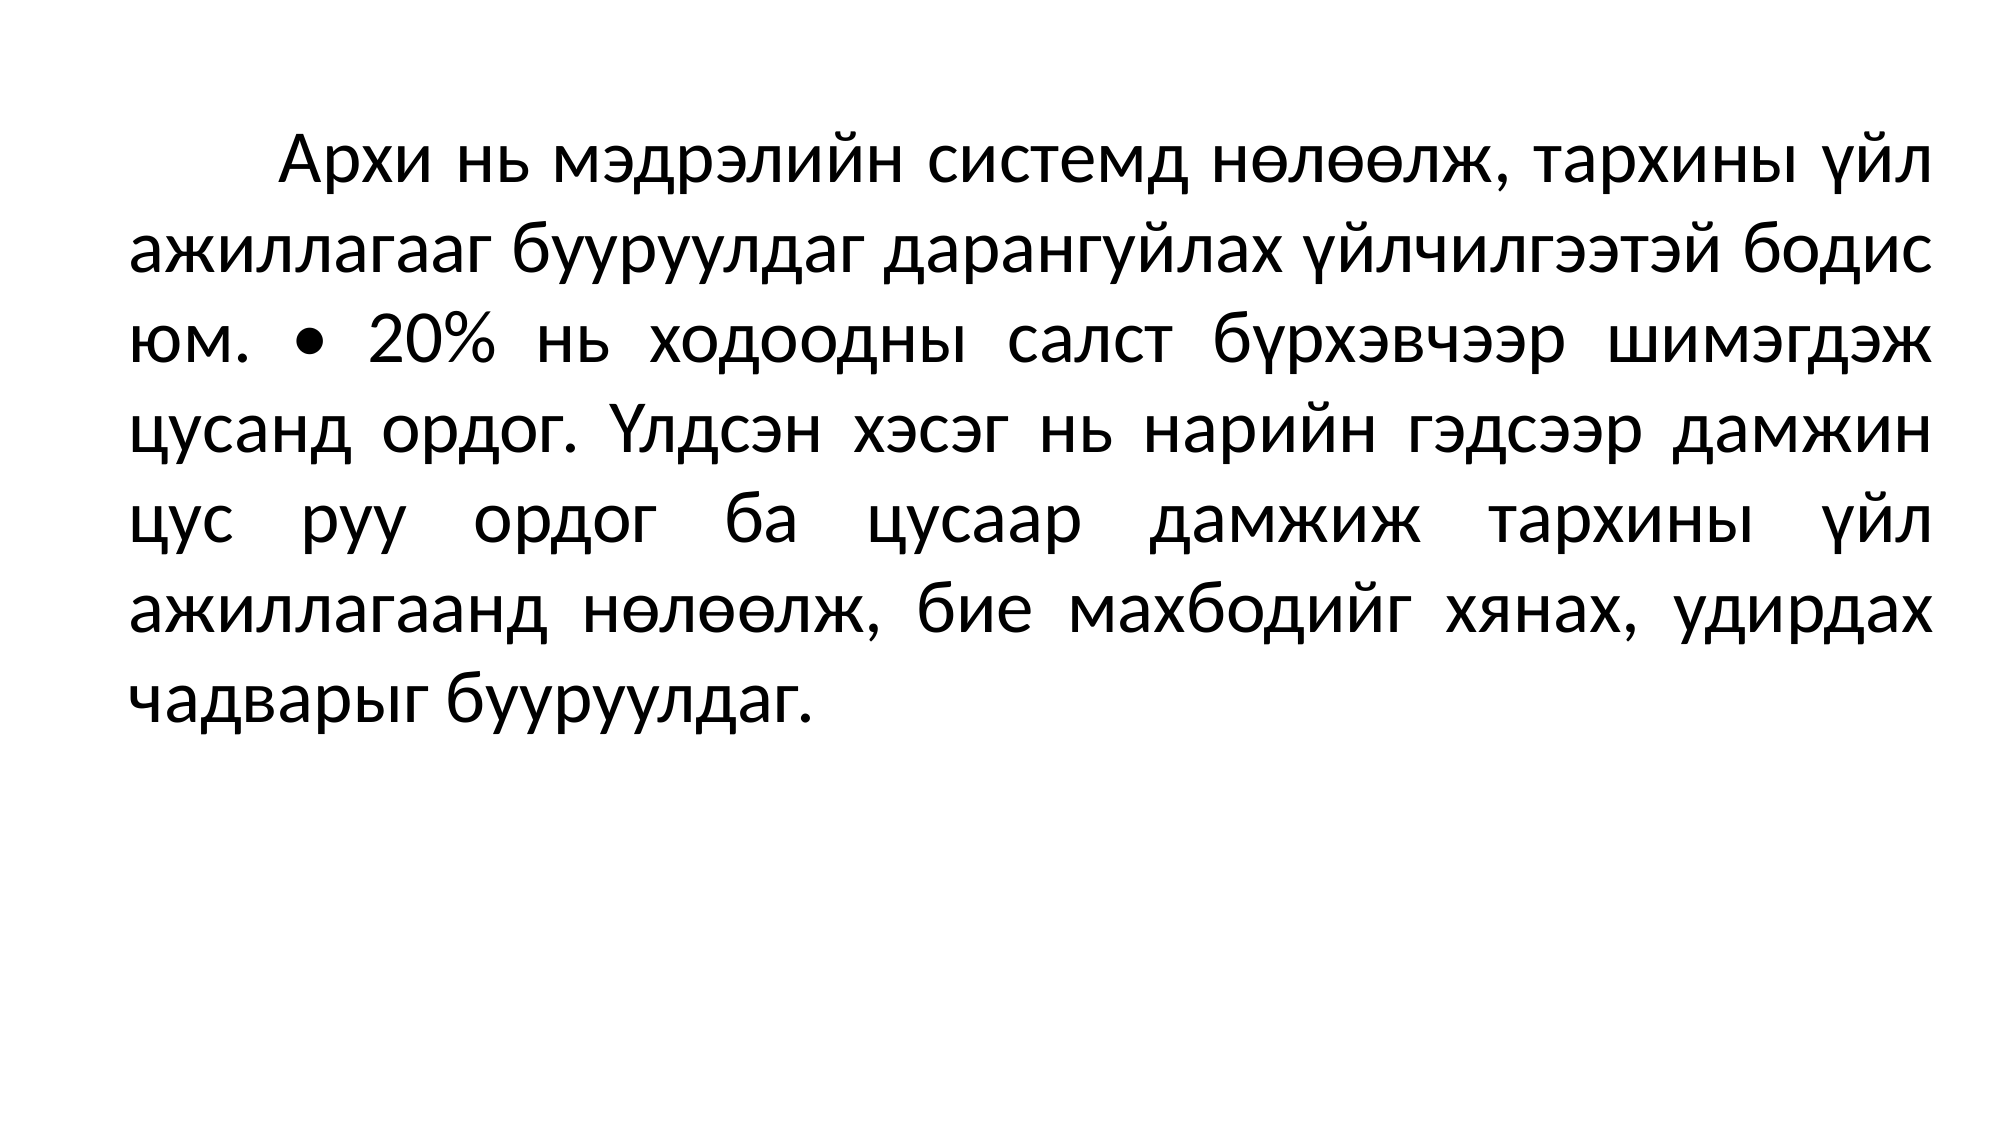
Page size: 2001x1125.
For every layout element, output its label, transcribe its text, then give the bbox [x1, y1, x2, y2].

text_box Архи нь мэдрэлийн системд нөлөөлж, тархины үйл ажиллагааг бууруулдаг дарангуйлах үйлчилгээтэй бодис юм. • 20% нь ходоодны салст бүрхэвчээр шимэгдэж цусанд ордог. Үлдсэн хэсэг нь нарийн гэдсээр дамжин цус руу ордог ба цусаар дамжиж тархины үйл ажиллагаанд нөлөөлж, бие махбодийг хянах, удирдах чадварыг бууруулдаг. [114, 100, 1950, 746]
